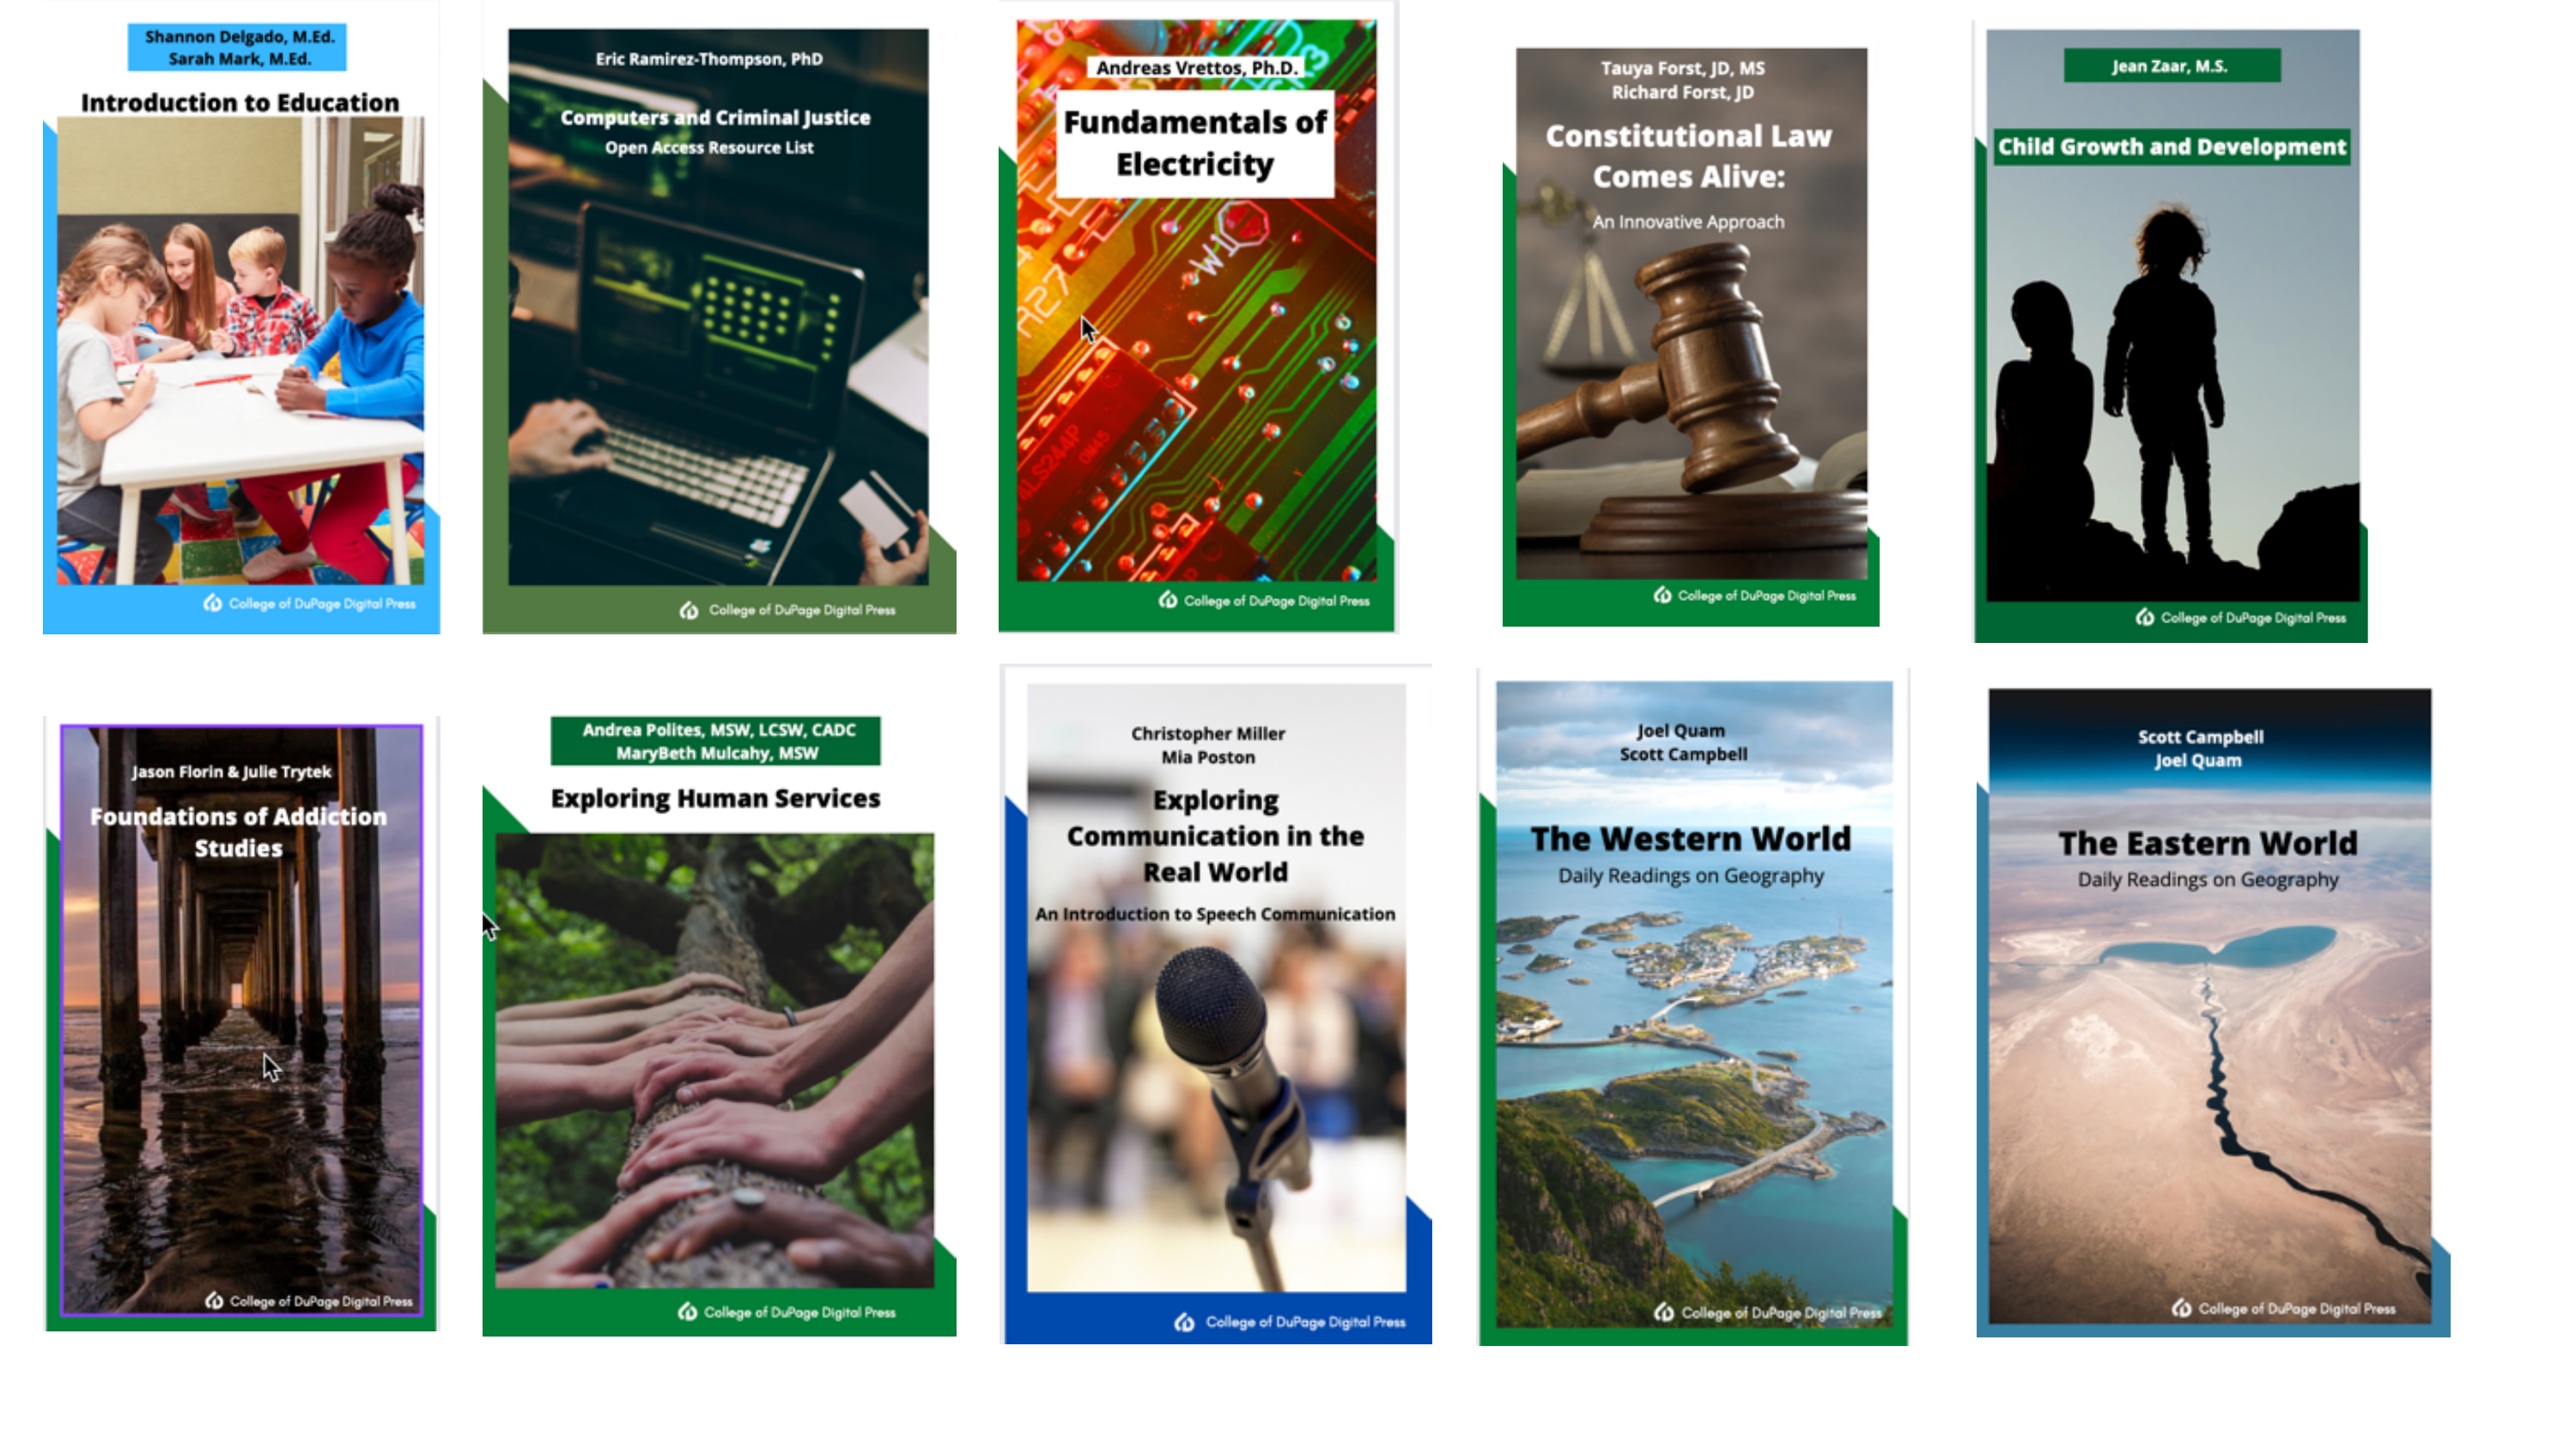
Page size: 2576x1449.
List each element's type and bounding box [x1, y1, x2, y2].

picture [999, 663, 1433, 1345]
picture [1977, 676, 2451, 1338]
picture [1476, 667, 1911, 1346]
picture [999, 0, 1400, 634]
picture [43, 716, 440, 1332]
picture [482, 0, 957, 634]
picture [1503, 20, 1880, 627]
picture [482, 695, 957, 1337]
picture [43, 0, 440, 634]
picture [1971, 20, 2368, 643]
